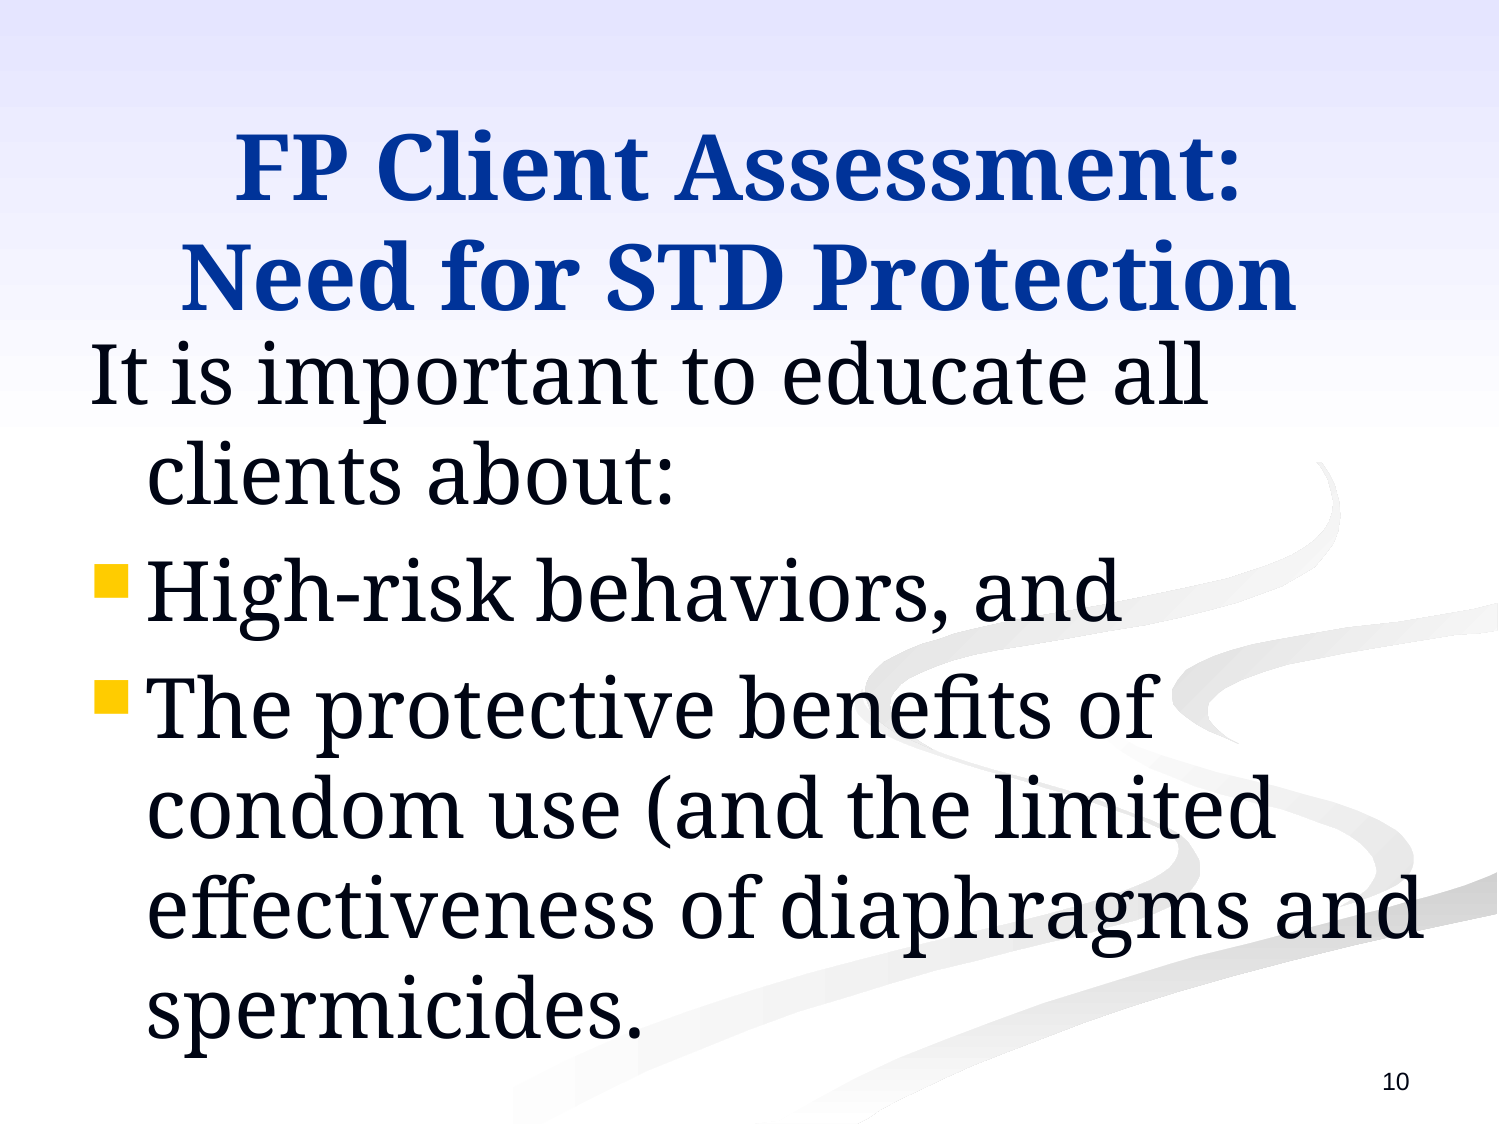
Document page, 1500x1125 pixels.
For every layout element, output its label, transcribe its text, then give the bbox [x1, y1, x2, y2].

list It is important to educate all clients about: High-risk behaviors, and The protective benefits of condom use (and the limited effectiveness of diaphragms and spermicides. [75, 314, 1483, 1005]
title FP Client Assessment: Need for STD Protection [64, 125, 1415, 313]
slide_number 10 [1074, 1025, 1425, 1104]
